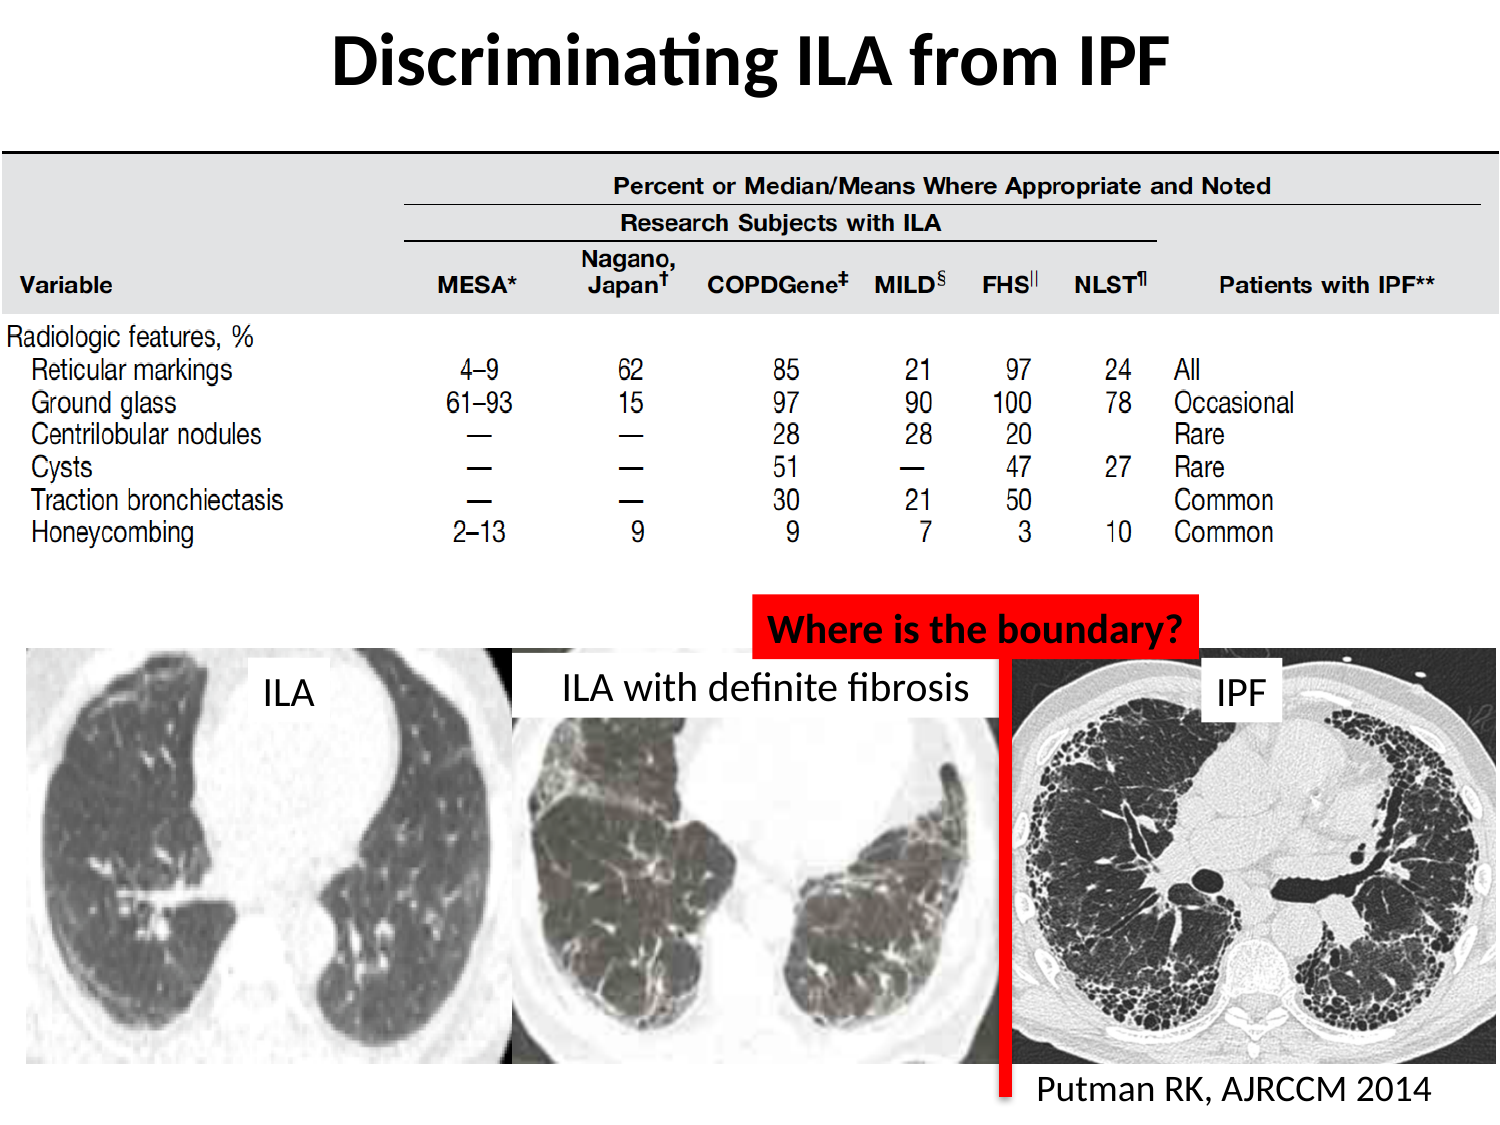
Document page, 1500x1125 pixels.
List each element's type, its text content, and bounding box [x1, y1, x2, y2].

picture [26, 648, 1005, 1065]
picture [1006, 648, 1496, 1065]
text_box Putman RK, AJRCCM 2014 [1021, 1073, 1448, 1117]
text_box Discriminating ILA from IPF [316, 3, 1188, 108]
text_box Where is the boundary? [752, 594, 1199, 647]
picture [0, 151, 1500, 551]
